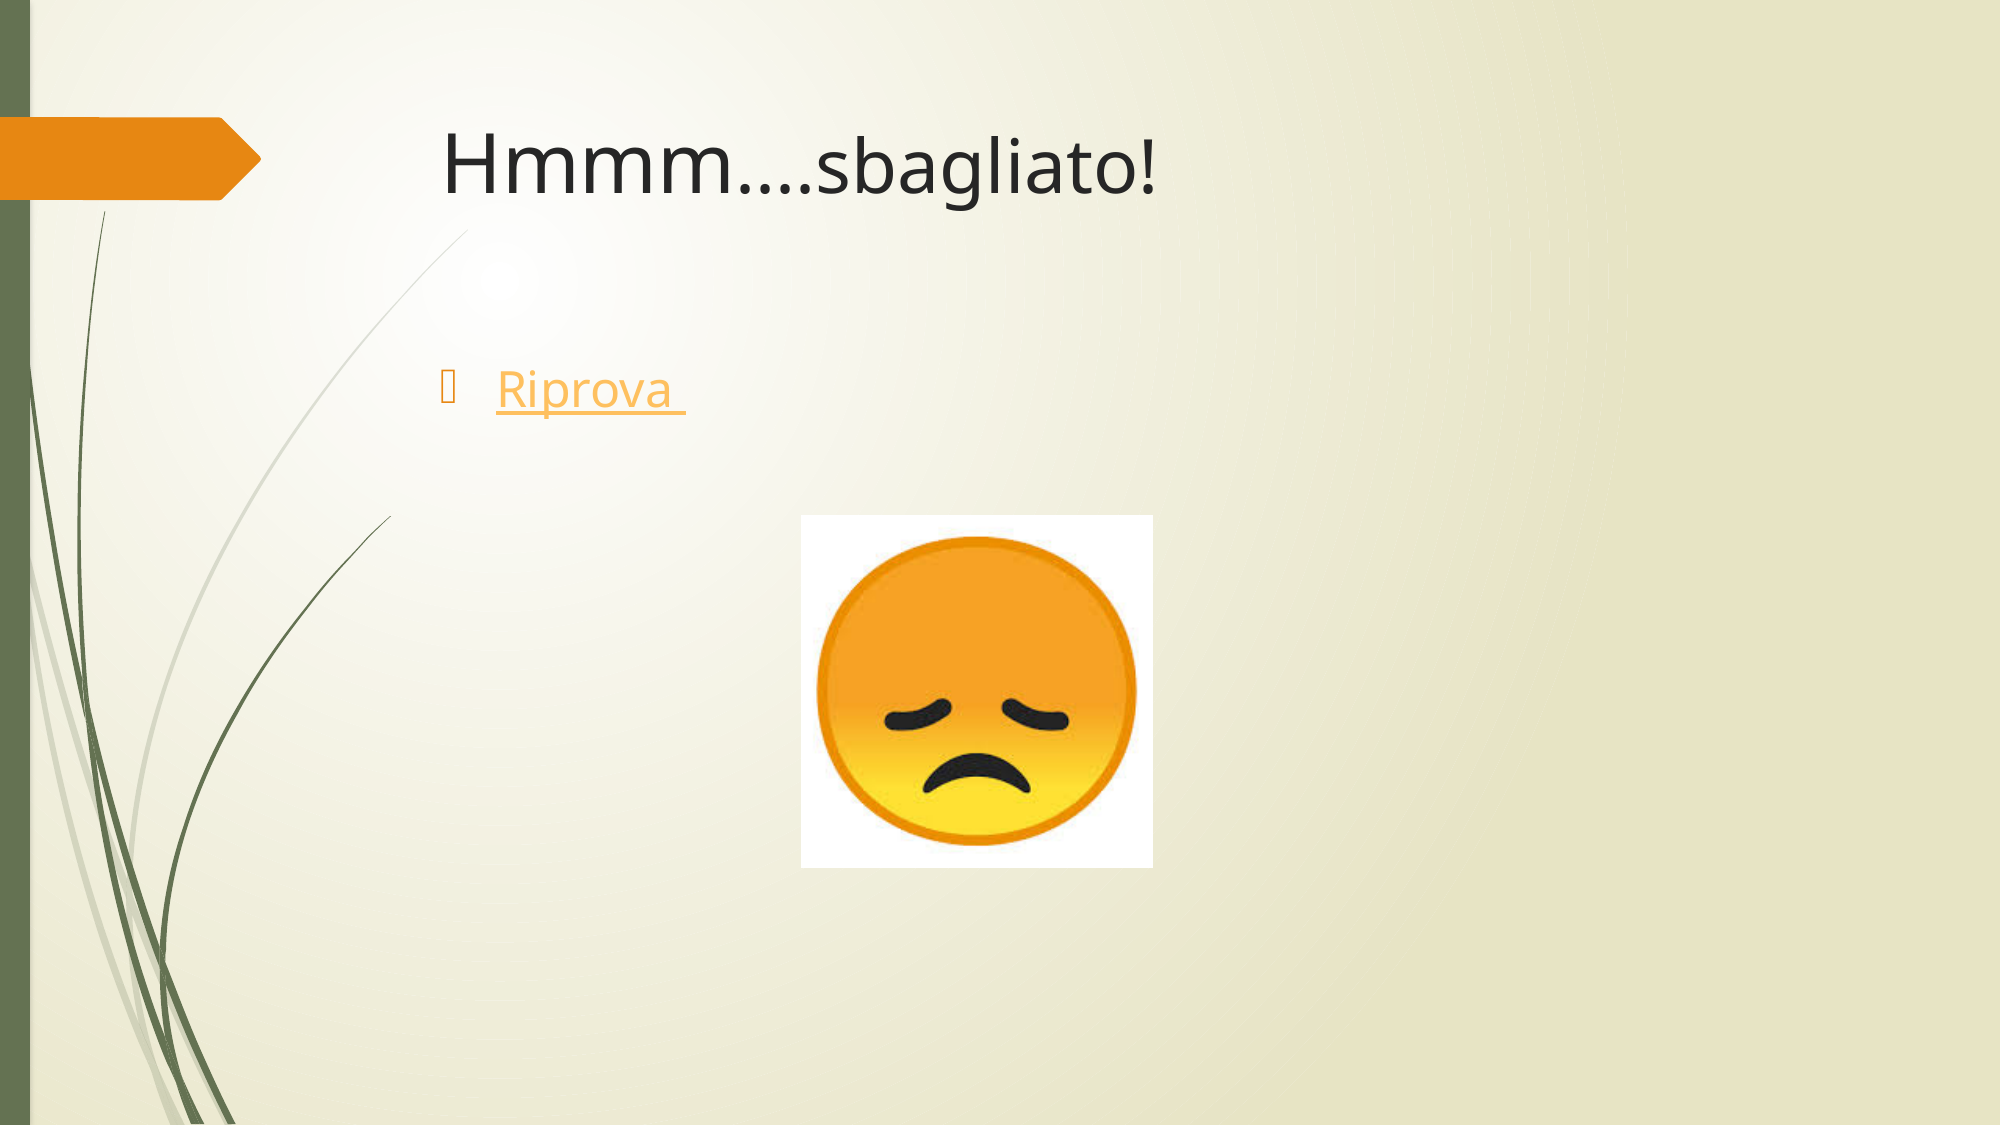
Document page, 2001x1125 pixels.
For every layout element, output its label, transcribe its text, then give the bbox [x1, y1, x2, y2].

title Hmmm....sbagliato! [425, 102, 1888, 313]
list Riprova [424, 350, 1888, 970]
picture [801, 515, 1154, 868]
